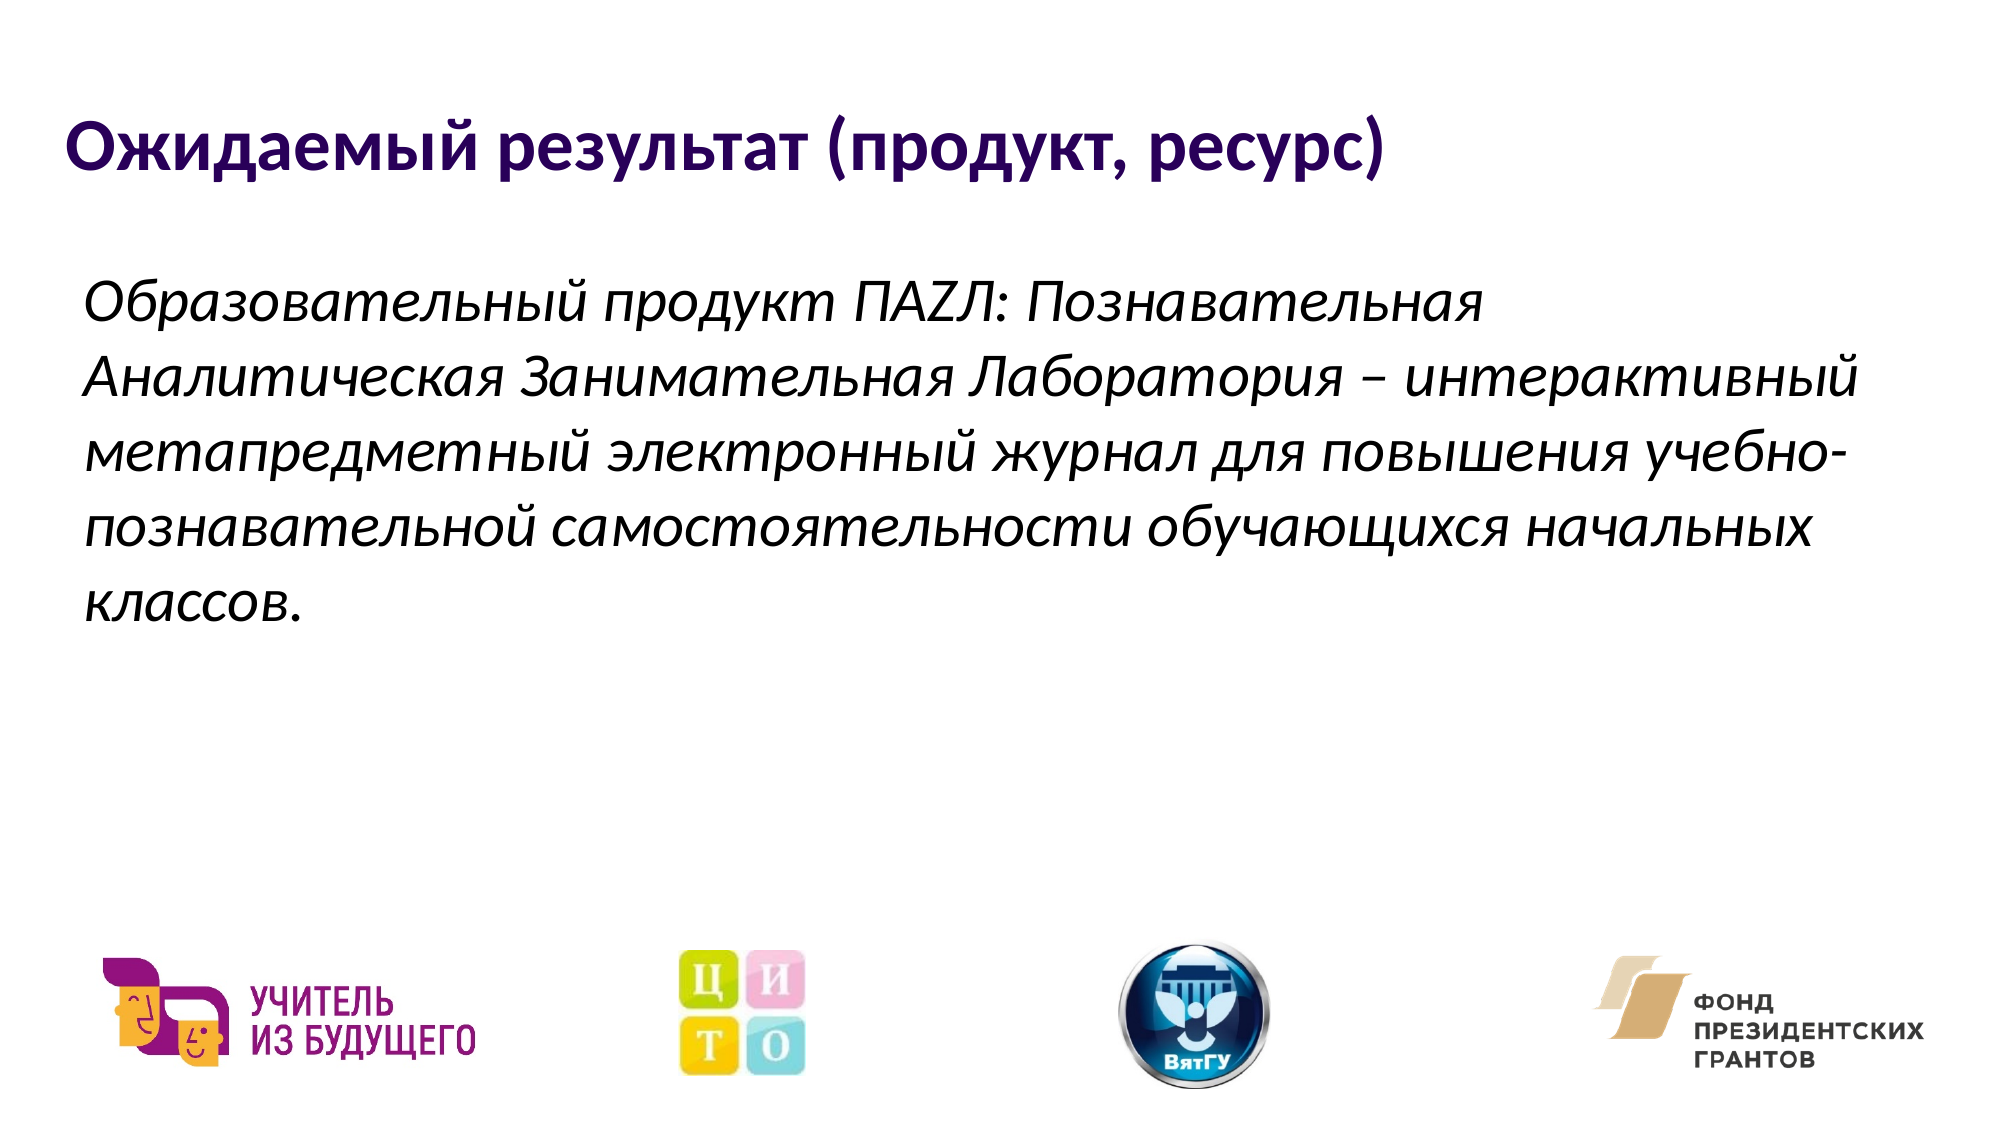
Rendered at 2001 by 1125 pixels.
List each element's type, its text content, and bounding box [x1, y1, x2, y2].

text_box Ожидаемый результат (продукт, ресурс) [50, 87, 1826, 238]
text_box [96, 937, 1926, 1089]
text_box Образовательный продукт ПАZЛ: Познавательная Аналитическая Занимательная Лаборатория – интерактивный метапредметный электронный журнал для повышения учебно-познавательной самостоятельности обучающихся начальных классов. [68, 251, 1926, 641]
